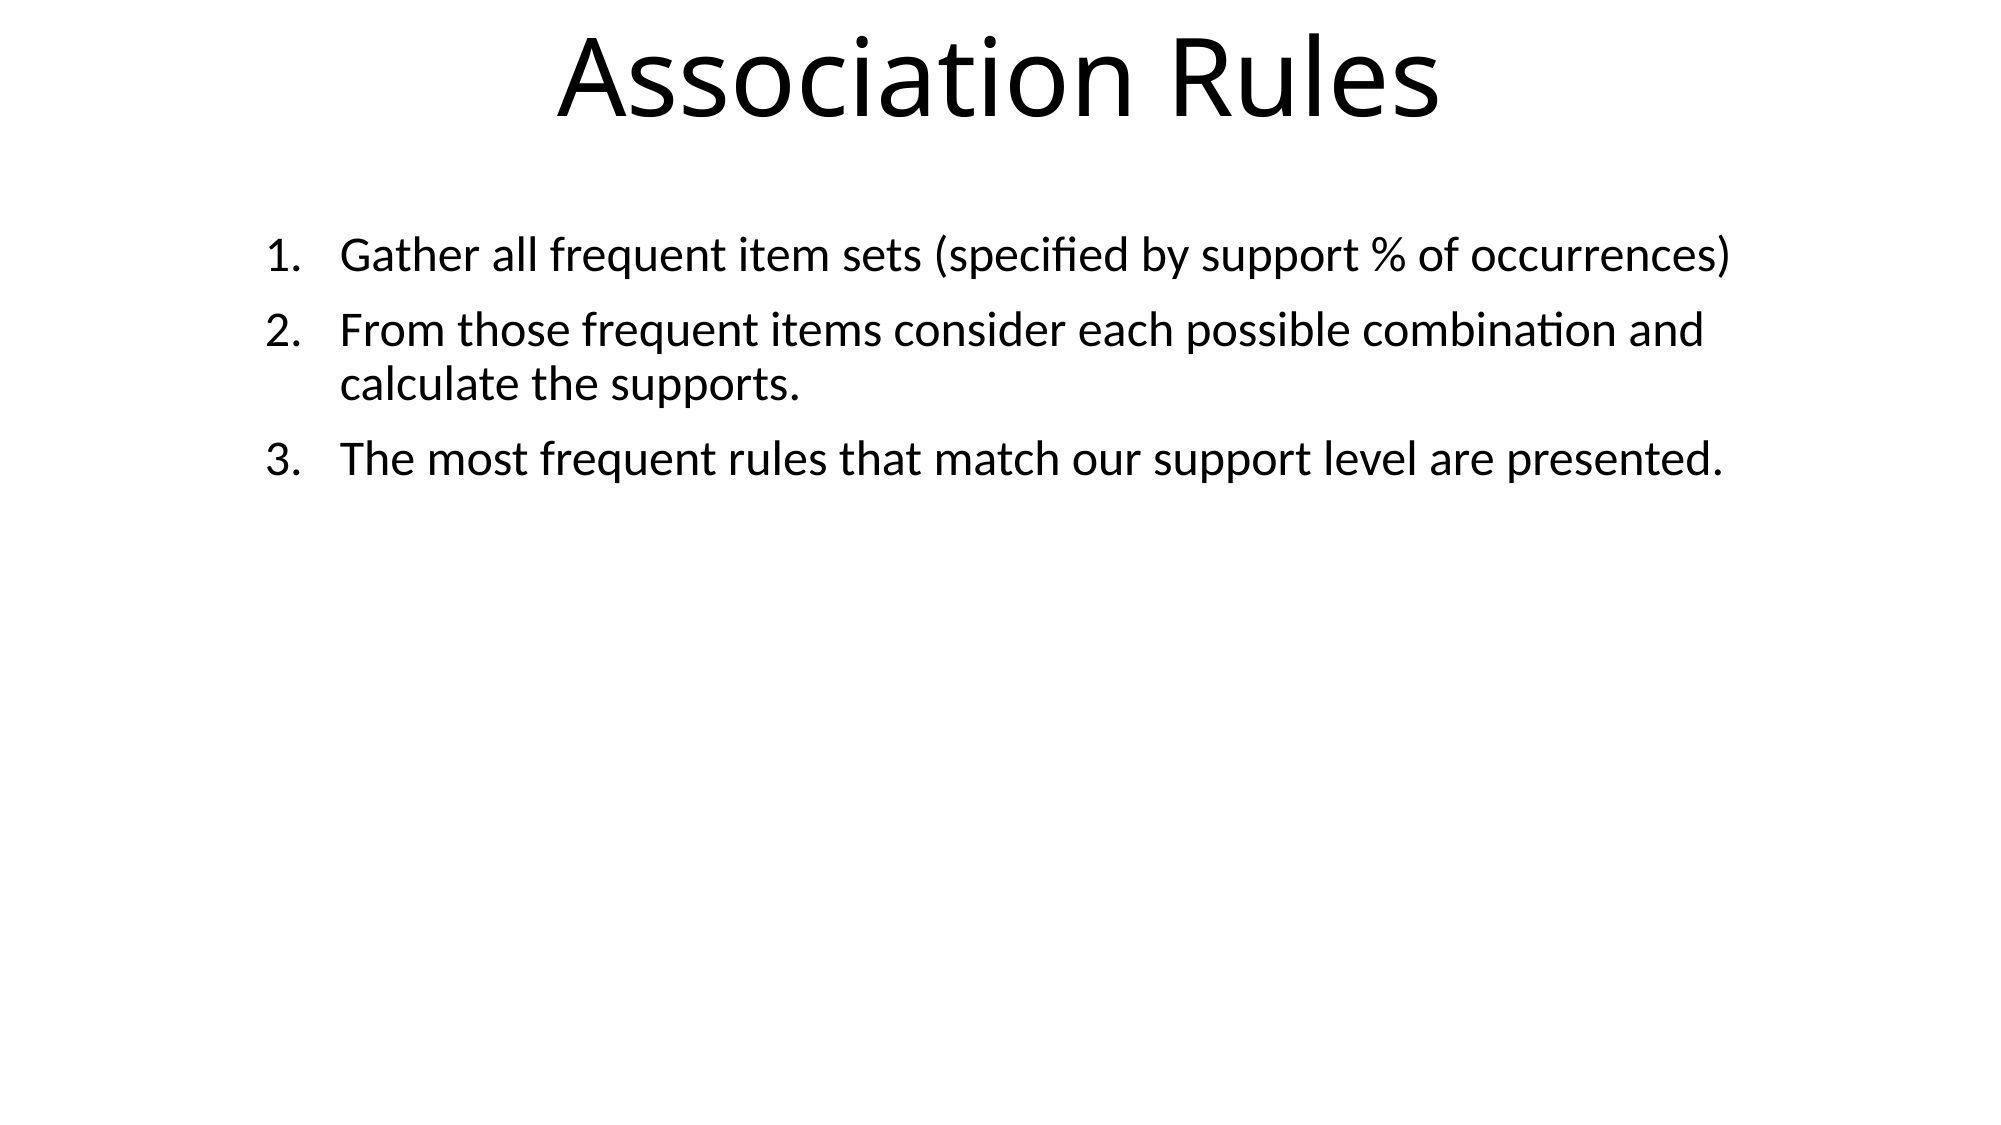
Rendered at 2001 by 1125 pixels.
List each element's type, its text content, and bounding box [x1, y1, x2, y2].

title Association Rules [249, 13, 1750, 148]
subtitle Gather all frequent item sets (specified by support % of occurrences) From those frequent items consider each possible combination and calculate the supports. The most frequent rules that match our support level are presented. [249, 220, 1750, 1086]
